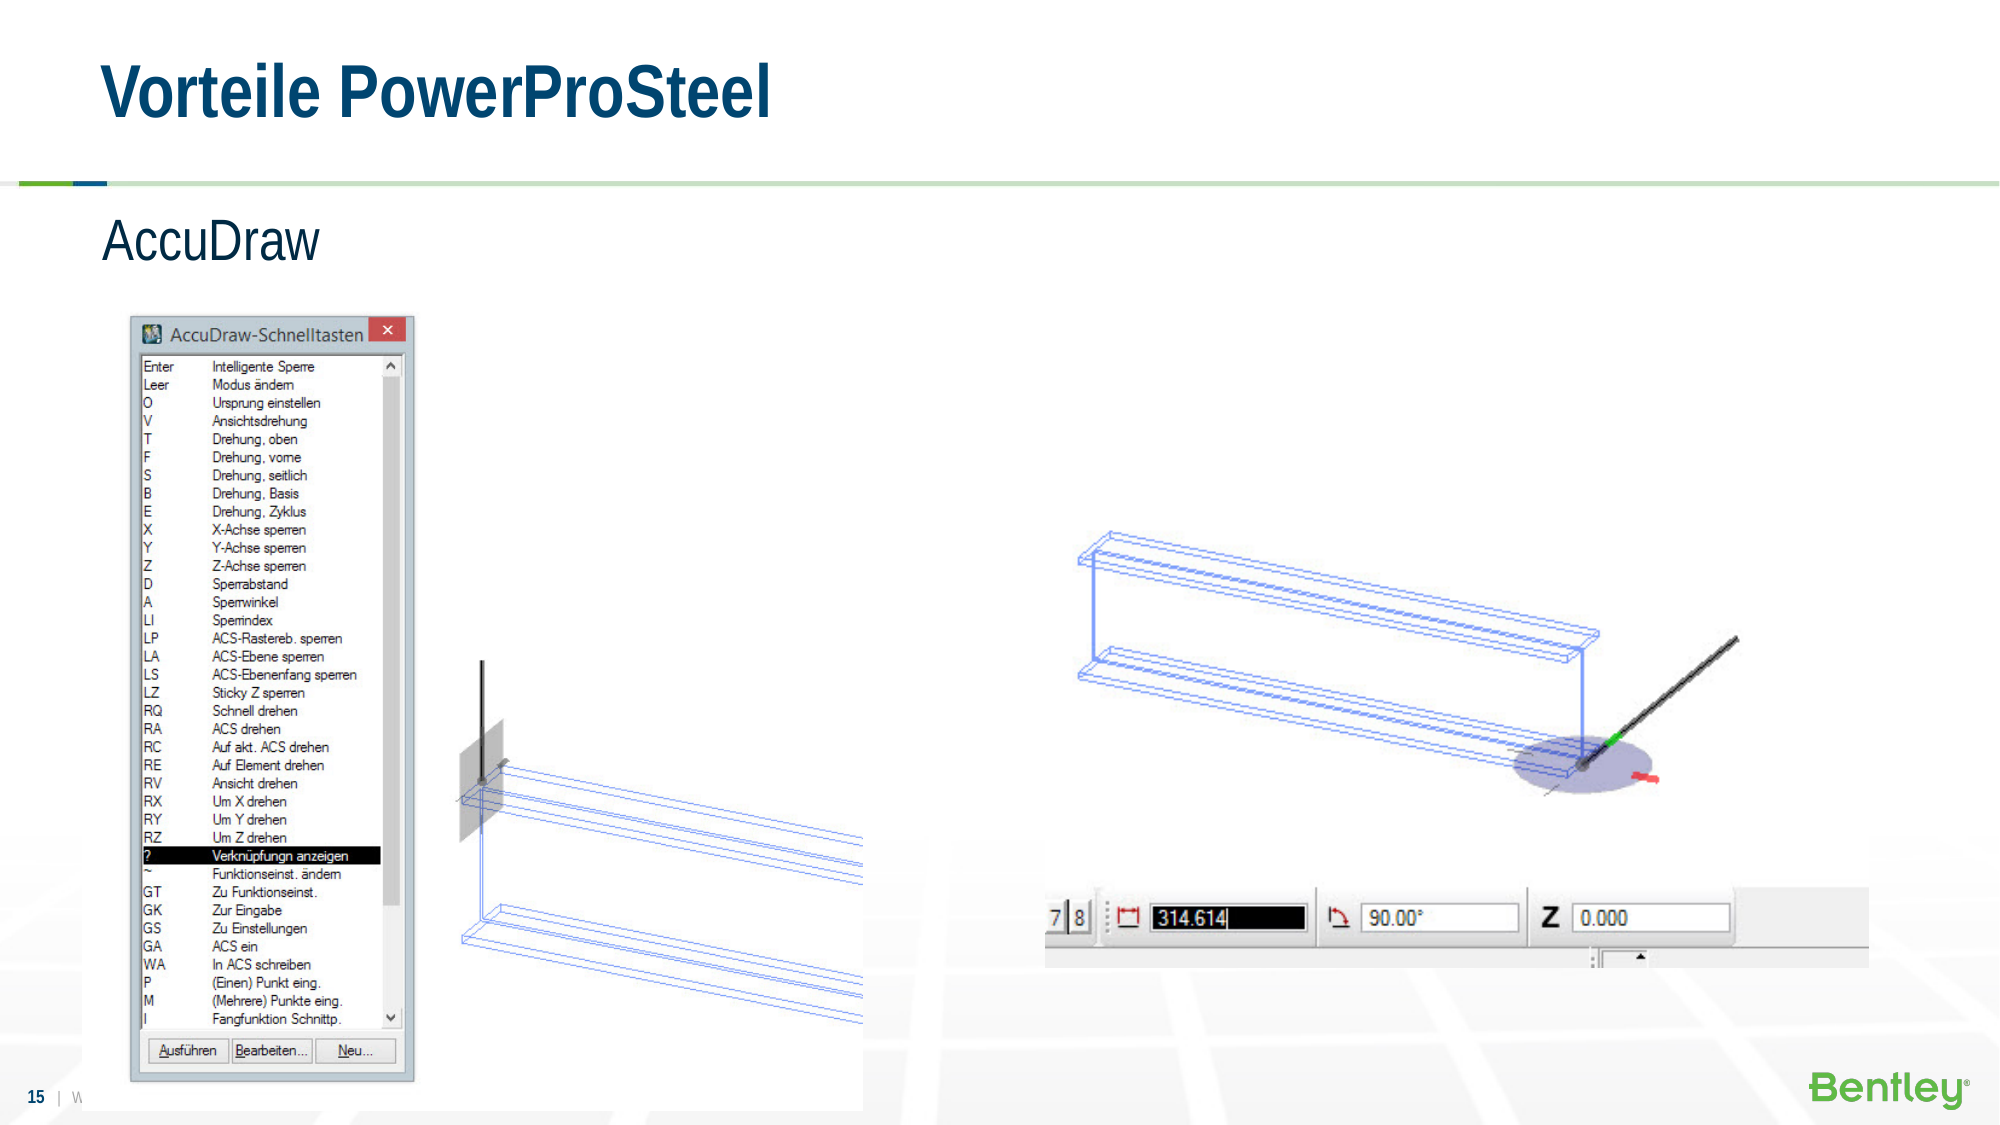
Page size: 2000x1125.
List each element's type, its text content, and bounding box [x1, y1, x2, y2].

picture [0, 0, 2000, 1125]
title Vorteile PowerProSteel [80, 30, 1915, 156]
list AccuDraw [82, 199, 1916, 294]
